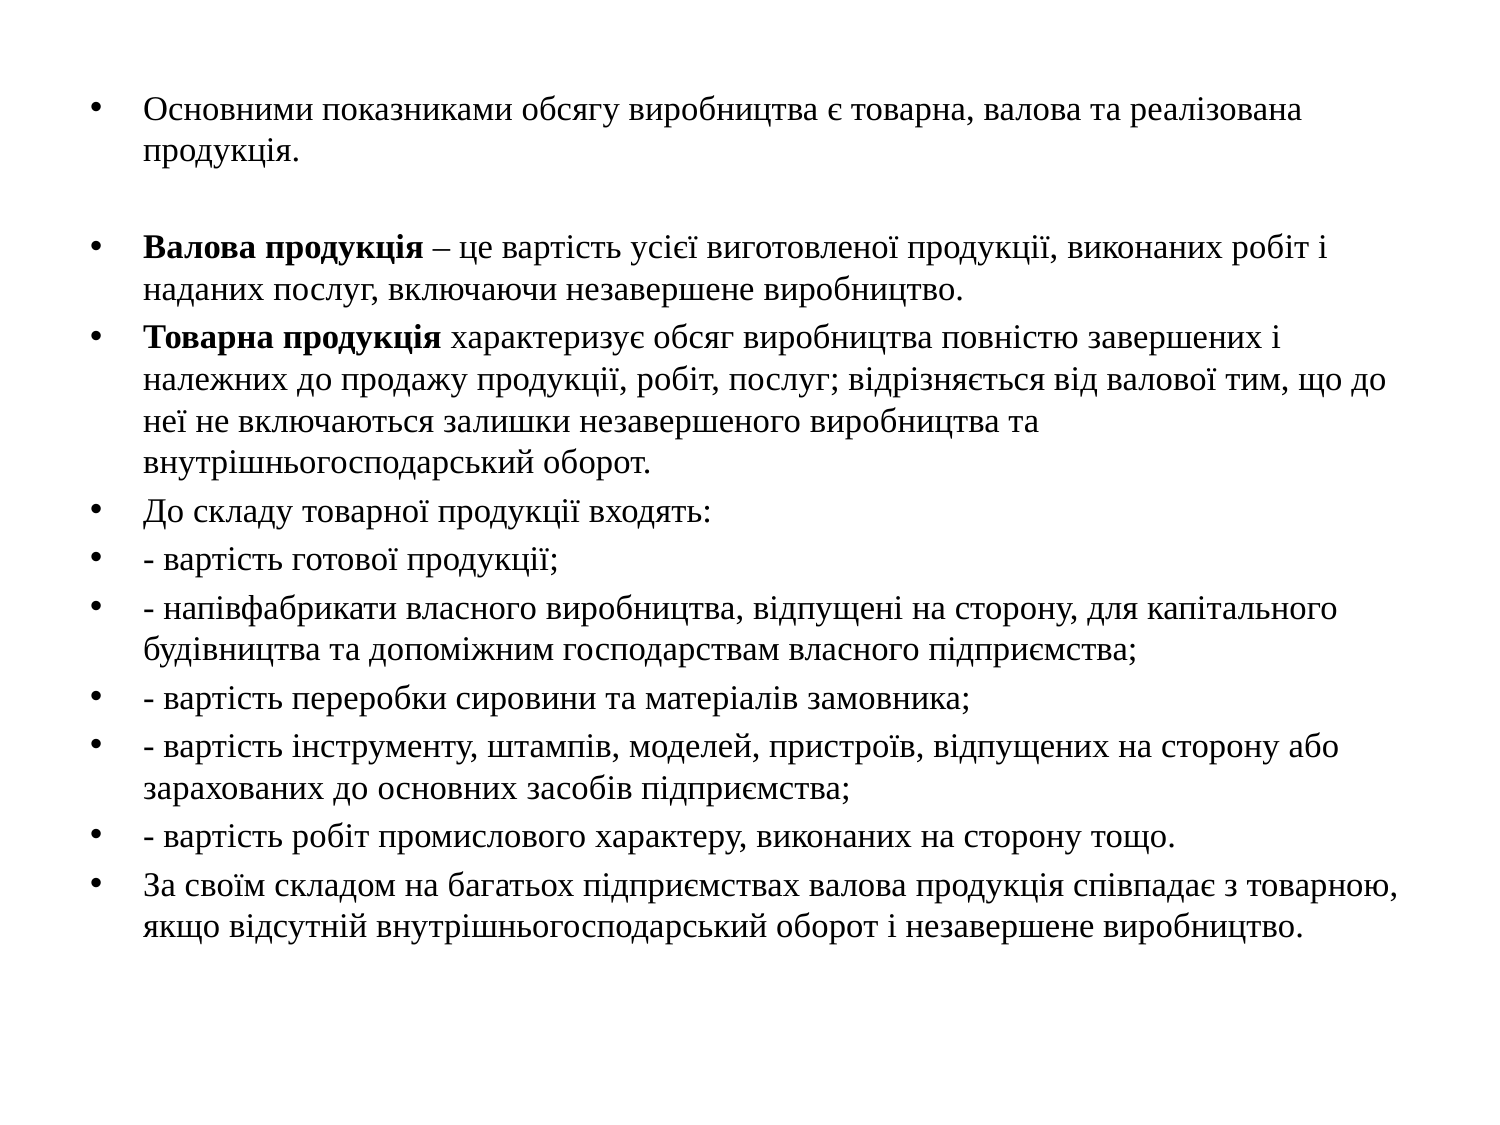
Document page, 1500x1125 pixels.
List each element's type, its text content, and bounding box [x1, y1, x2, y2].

list Основними показниками обсягу виробництва є товарна, валова та реалізована продукція. Валова продукція – це вартість усієї виготовленої продукції, виконаних робіт і наданих послуг, включаючи незавершене виробництво. Товарна продукція характеризує обсяг виробництва повністю завершених і належних до продажу продукції, робіт, послуг; відрізняється від валової тим, що до неї не включаються залишки незавершеного виробництва та внутрішньогосподарський оборот. До складу товарної продукції входять: - вартість готової продукції; - напівфабрикати власного виробництва, відпущені на сторону, для капітального будівництва та допоміжним господарствам власного підприємства; - вартість переробки сировини та матеріалів замовника; - вартість інструменту, штампів, моделей, пристроїв, відпущених на сторону або зарахованих до основних засобів підприємства; - вартість робіт промислового характеру, виконаних на сторону тощо. За своїм складом на багатьох підприємствах валова продукція співпадає з товарною, якщо відсутній внутрішньогосподарський оборот і незавершене виробництво. [75, 78, 1425, 1005]
